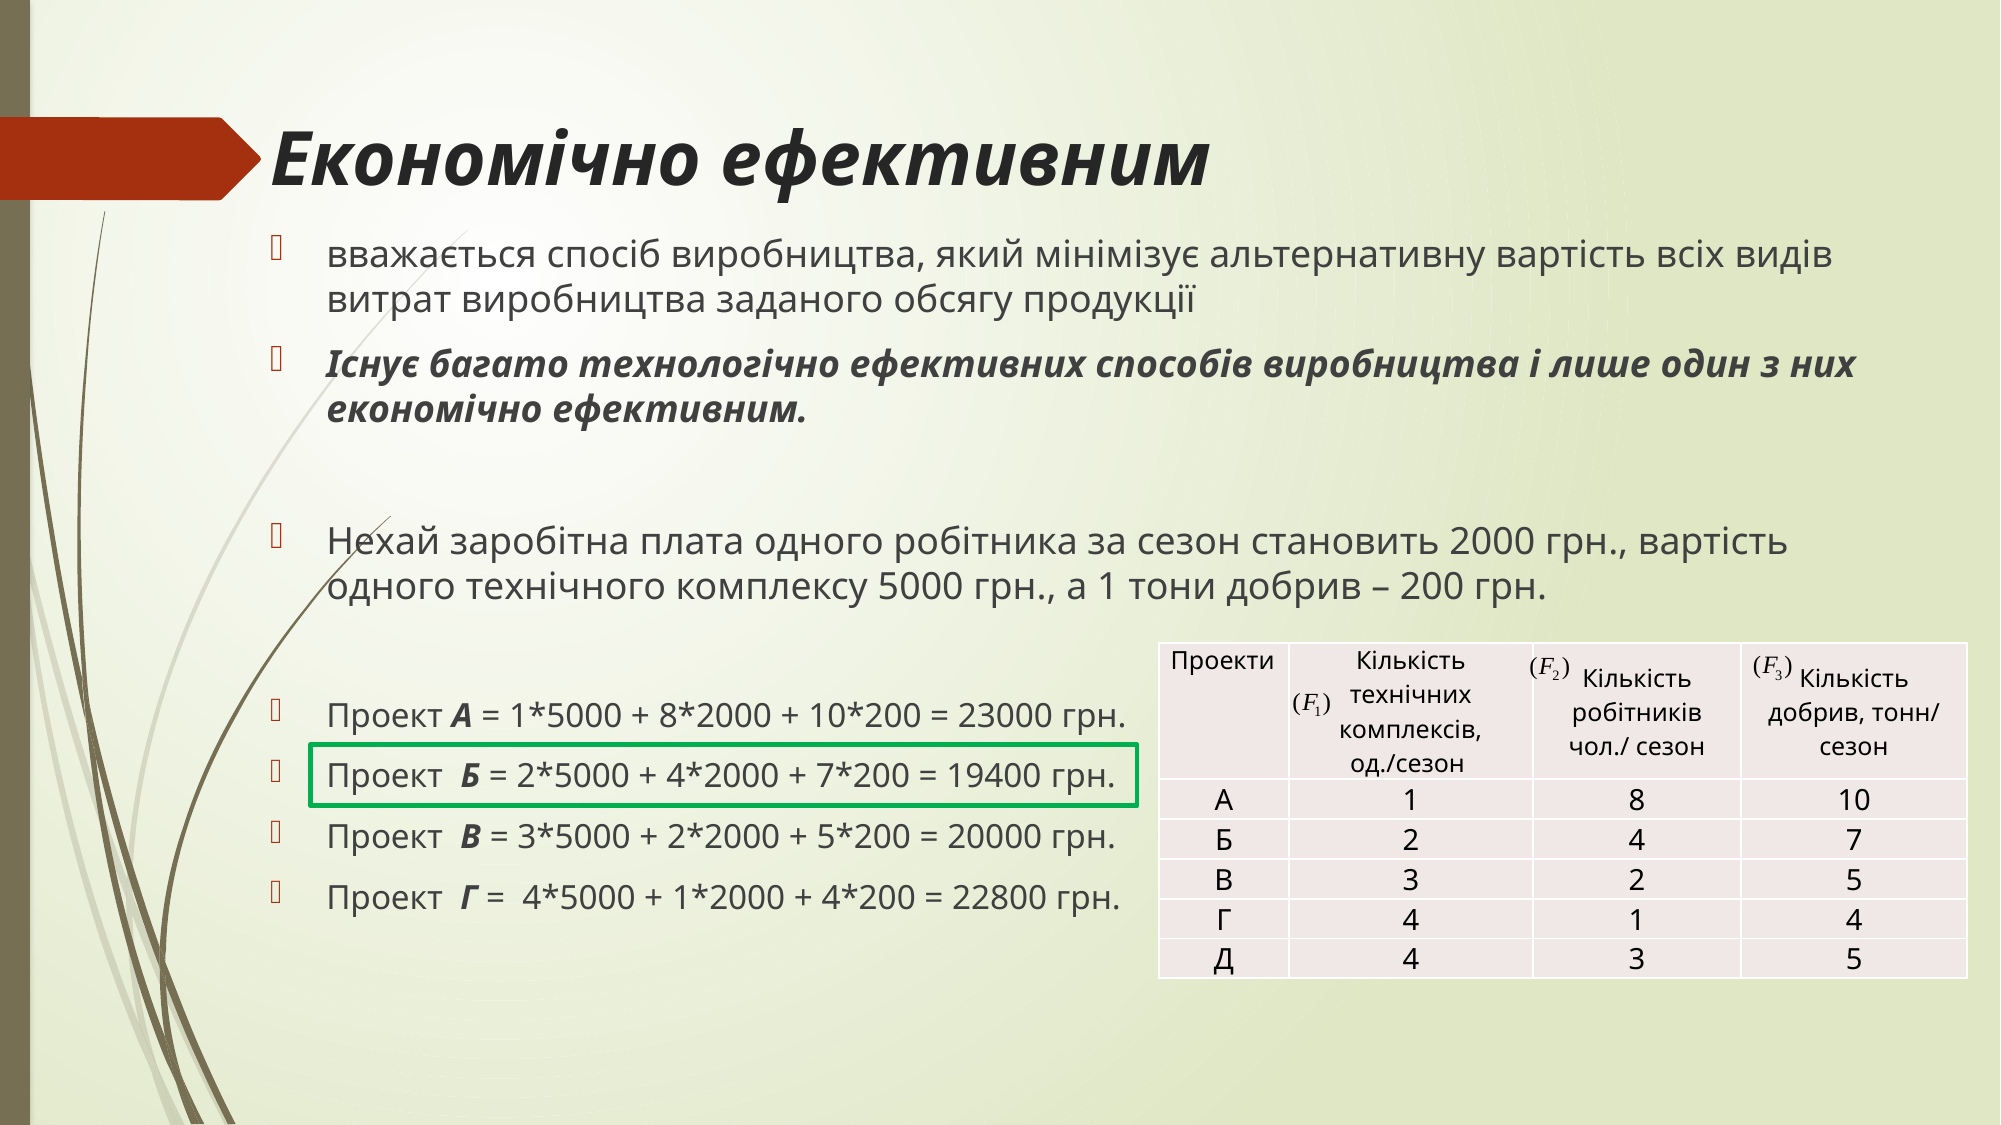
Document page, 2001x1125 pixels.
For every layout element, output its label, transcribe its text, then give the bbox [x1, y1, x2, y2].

table_cell 2 [1290, 820, 1532, 858]
table_cell 3 [1534, 939, 1740, 977]
table_cell Б [1160, 820, 1288, 858]
table_cell А [1160, 780, 1288, 818]
table_cell 4 [1534, 820, 1740, 858]
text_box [1749, 648, 1798, 687]
table_header Проекти [1160, 644, 1288, 778]
table_cell 7 [1742, 820, 1966, 858]
table_cell В [1160, 860, 1288, 898]
table_cell 2 [1534, 860, 1740, 898]
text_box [1288, 685, 1336, 721]
table_cell 4 [1290, 939, 1532, 977]
table_header Кількість технічних комплексів, од./сезон [1290, 644, 1532, 778]
table_cell 3 [1290, 860, 1532, 898]
table_cell 1 [1534, 900, 1740, 938]
table_cell 4 [1290, 900, 1532, 938]
table_cell 1 [1290, 780, 1532, 818]
table_header Кількість робітників чол./ сезон [1534, 644, 1740, 778]
table_cell 4 [1742, 900, 1966, 938]
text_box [1525, 649, 1574, 685]
text_box [309, 743, 1138, 807]
table_cell 10 [1742, 780, 1966, 818]
list вважається спосіб виробництва, який мінімізує альтернативну вартість всіх видів витрат виробництва заданого обсягу продукції Існує багато технологічно ефективних способів виробництва і лише один з них економічно ефек­тивним. Нехай заробітна плата одного робітника за сезон становить 2000 грн., вартість одного технічного комплексу 5000 грн., а 1 тони добрив – 200 грн. Проект А = 1*5000 + 8*2000 + 10*200 = 23000 грн. Проект Б = 2*5000 + 4*2000 + 7*200 = 19400 грн. Проект В = 3*5000 + 2*2000 + 5*200 = 20000 грн. Проект Г = 4*5000 + 1*2000 + 4*200 = 22800 грн. [255, 221, 1888, 970]
title Економічно ефективним [255, 102, 1888, 221]
table_cell 5 [1742, 860, 1966, 898]
table_header Кількість добрив, тонн/ сезон [1742, 644, 1966, 778]
table_cell 5 [1742, 939, 1966, 977]
table_cell Г [1160, 900, 1288, 938]
table_cell Д [1160, 939, 1288, 977]
table_cell 8 [1534, 780, 1740, 818]
